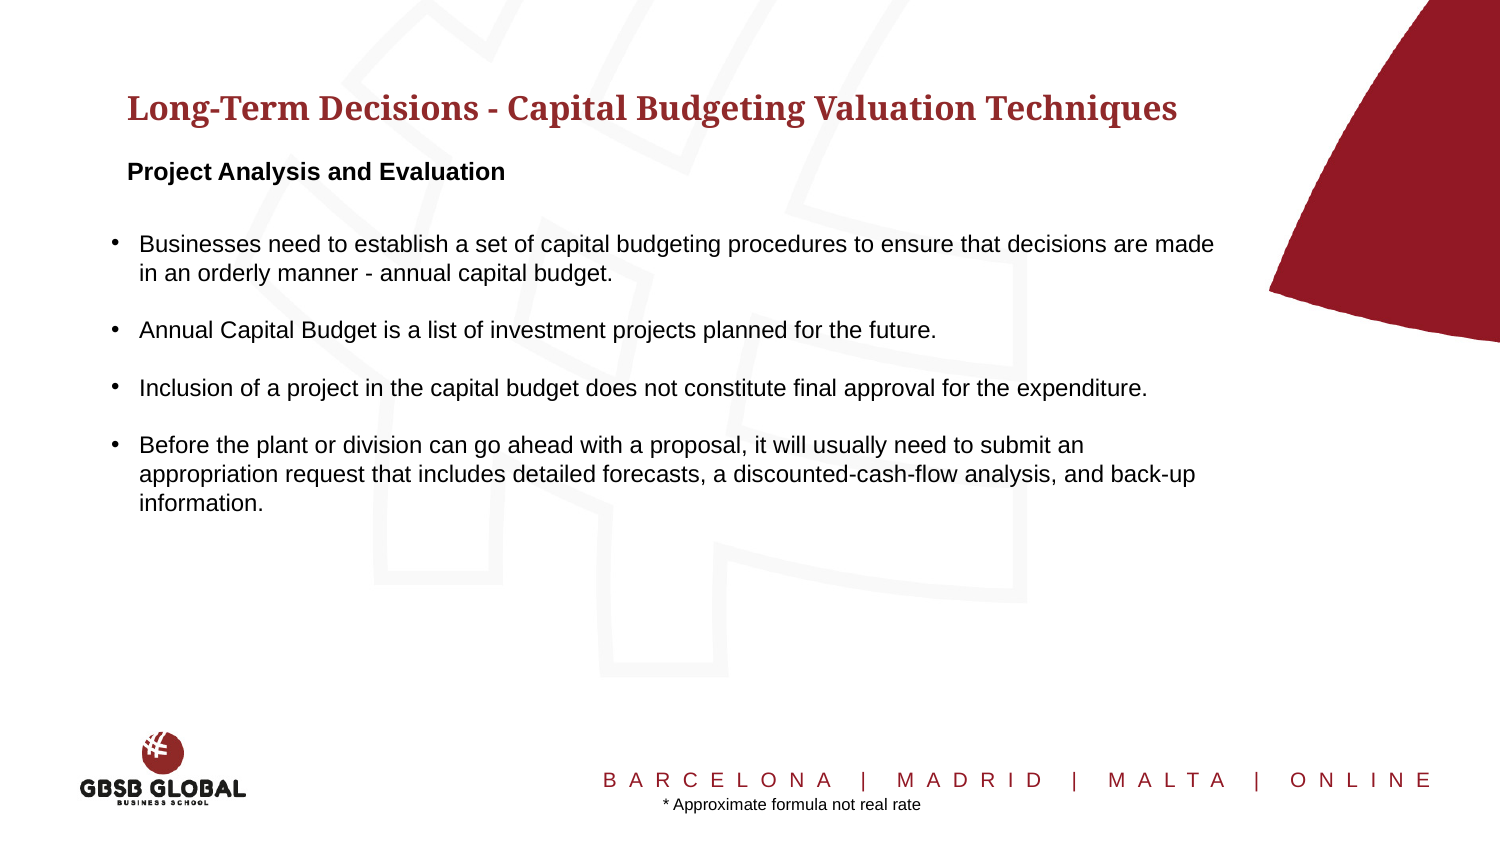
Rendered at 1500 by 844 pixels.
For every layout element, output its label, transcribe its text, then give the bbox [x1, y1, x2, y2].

text_box Project Analysis and Evaluation [112, 146, 1071, 193]
text_box * Approximate formula not real rate [348, 784, 1500, 821]
picture [659, 774, 667, 780]
picture [792, 775, 798, 784]
picture [1321, 775, 1327, 784]
picture [1030, 774, 1038, 784]
picture [763, 774, 773, 784]
picture [1391, 775, 1397, 784]
text_box Businesses need to establish a set of capital budgeting procedures to ensure that decisions are made in an orderly manner - annual capital budget. Annual Capital Budget is a list of investment projects planned for the future. Inclusion of a project in the capital budget does not constitute final approval for the expenditure. Before the plant or division can go ahead with a proposal, it will usually need to submit an appropriation request that includes detailed forecasts, a discounted-cash-flow analysis, and back-up information. [96, 220, 1232, 524]
picture [984, 774, 992, 780]
picture [1293, 774, 1303, 784]
picture [0, 0, 1500, 844]
text_box Long-Term Decisions - Capital Budgeting Valuation Techniques [112, 76, 1294, 134]
picture [956, 774, 964, 784]
